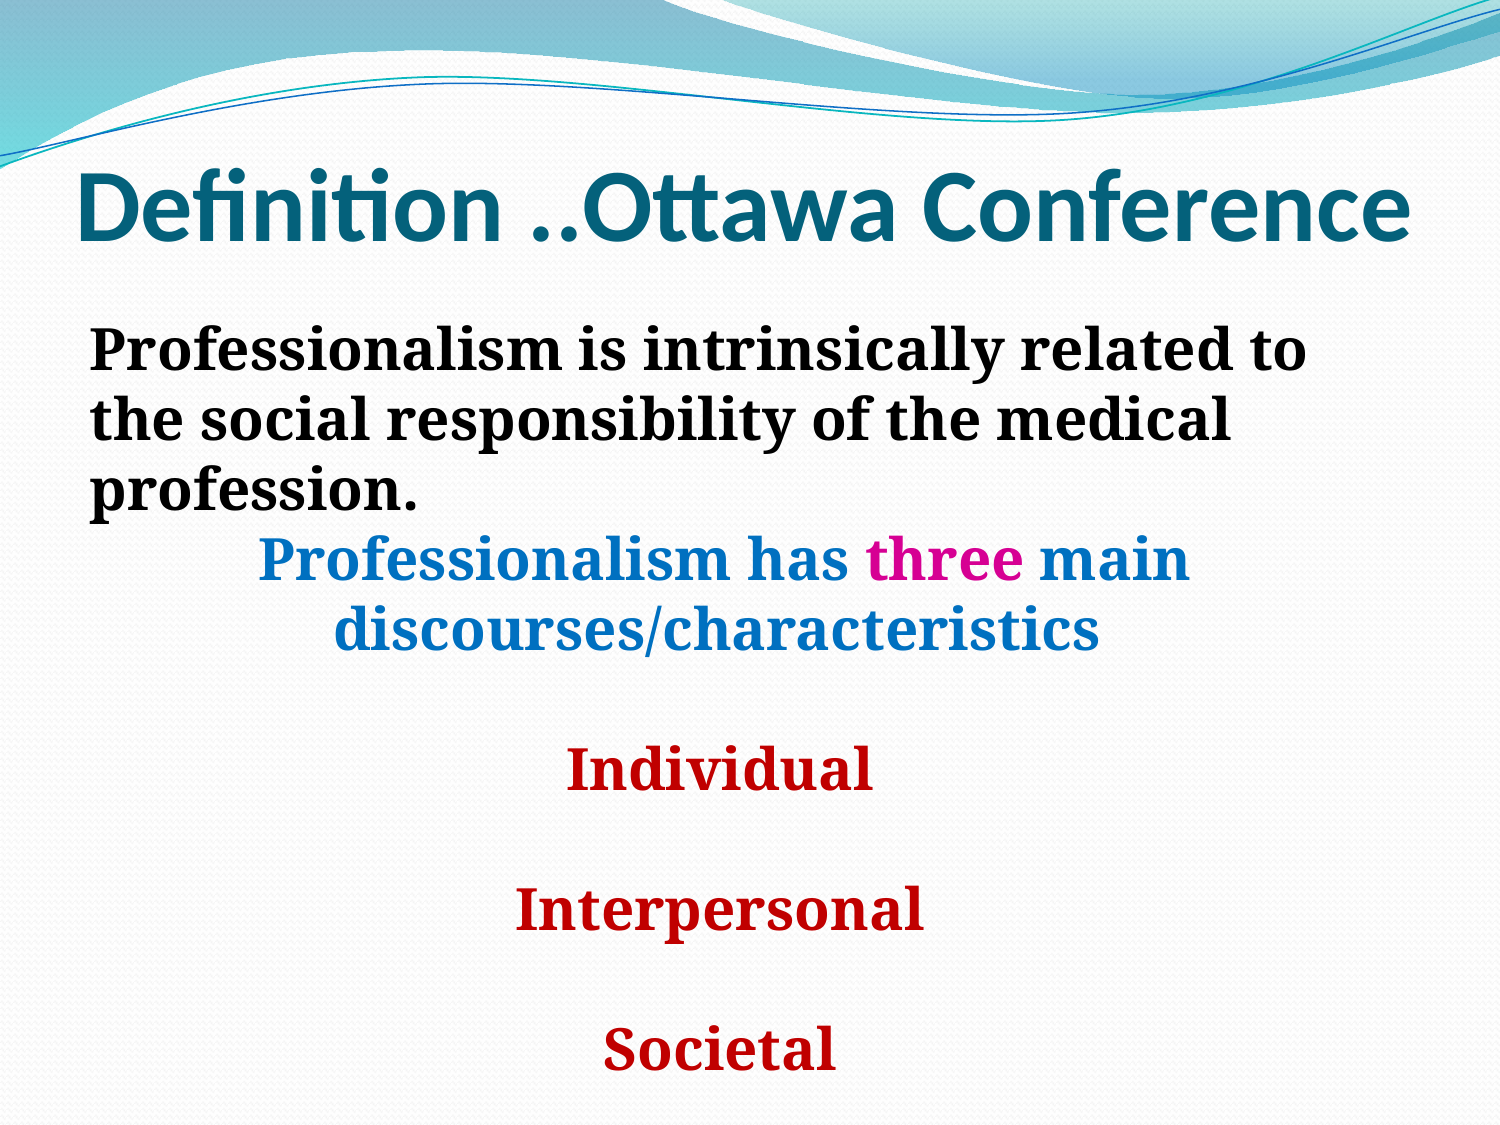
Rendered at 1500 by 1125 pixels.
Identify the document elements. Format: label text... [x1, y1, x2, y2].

title Definition ..Ottawa Conference [75, 75, 1438, 263]
text_box Professionalism is intrinsically related to the social responsibility of the medical profession. Professionalism has three main discourses/characteristics Individual Interpersonal Societal [75, 305, 1375, 1125]
